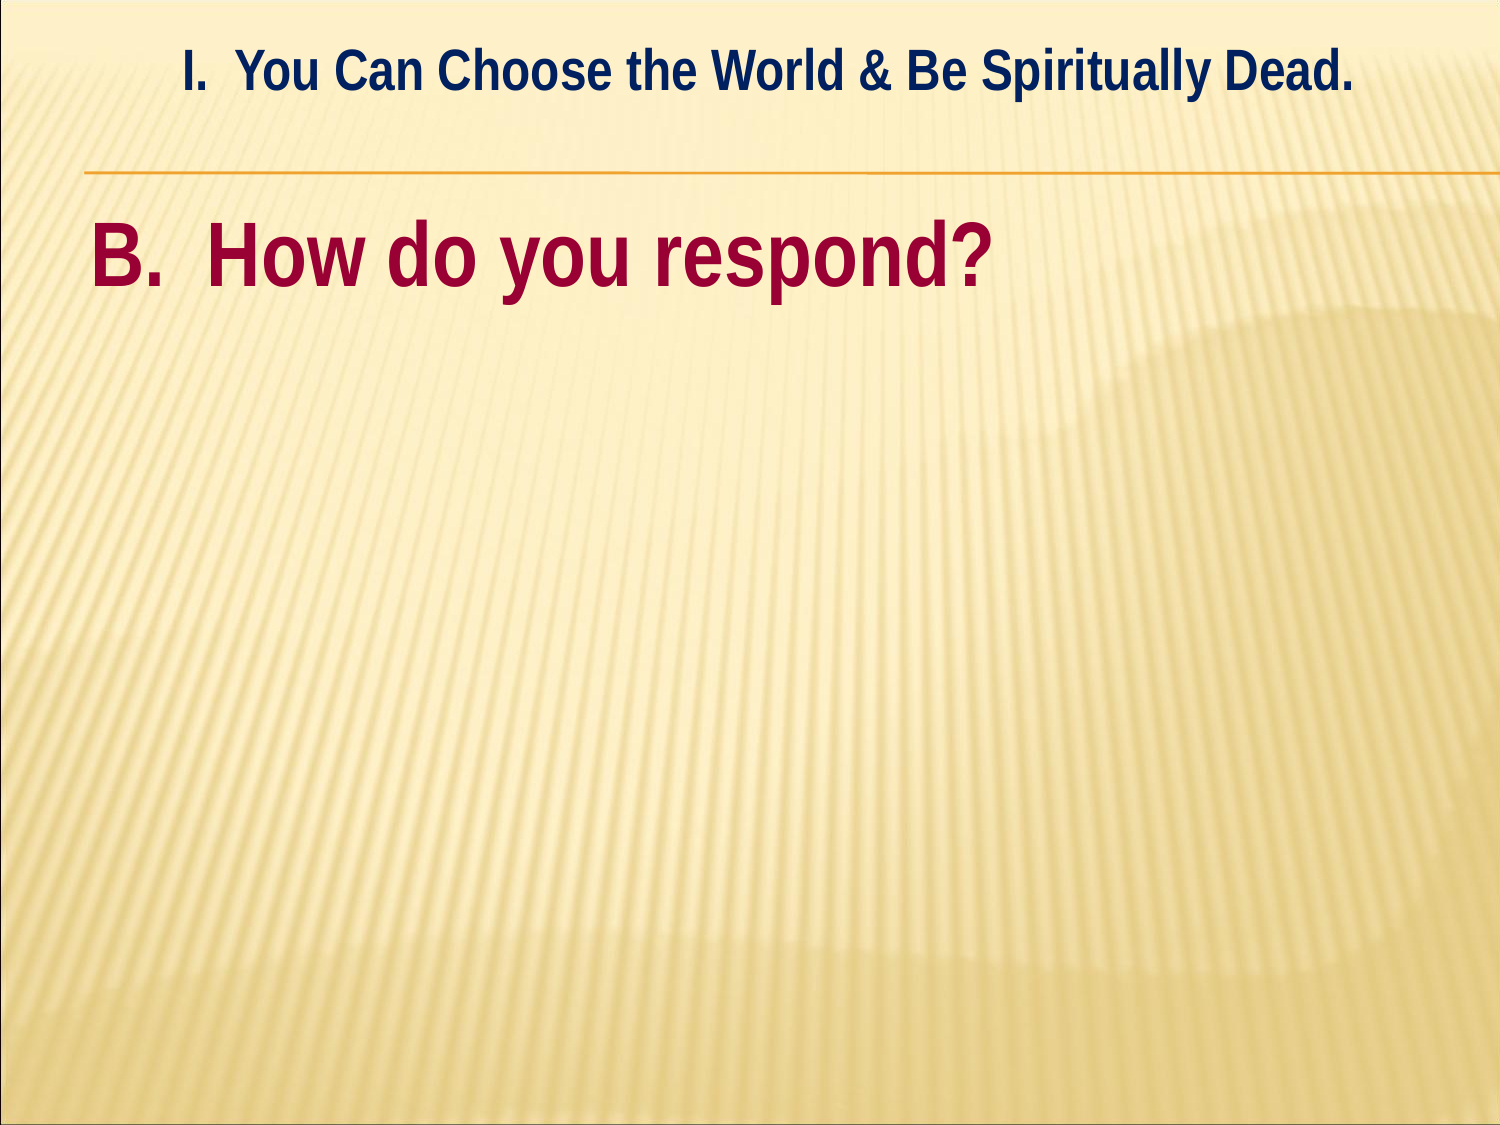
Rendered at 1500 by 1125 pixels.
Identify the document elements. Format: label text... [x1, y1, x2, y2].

picture [0, 0, 1500, 1125]
list B. How do you respond? [75, 187, 1425, 1075]
text_box I. You Can Choose the World & Be Spiritually Dead. [124, 24, 1413, 110]
